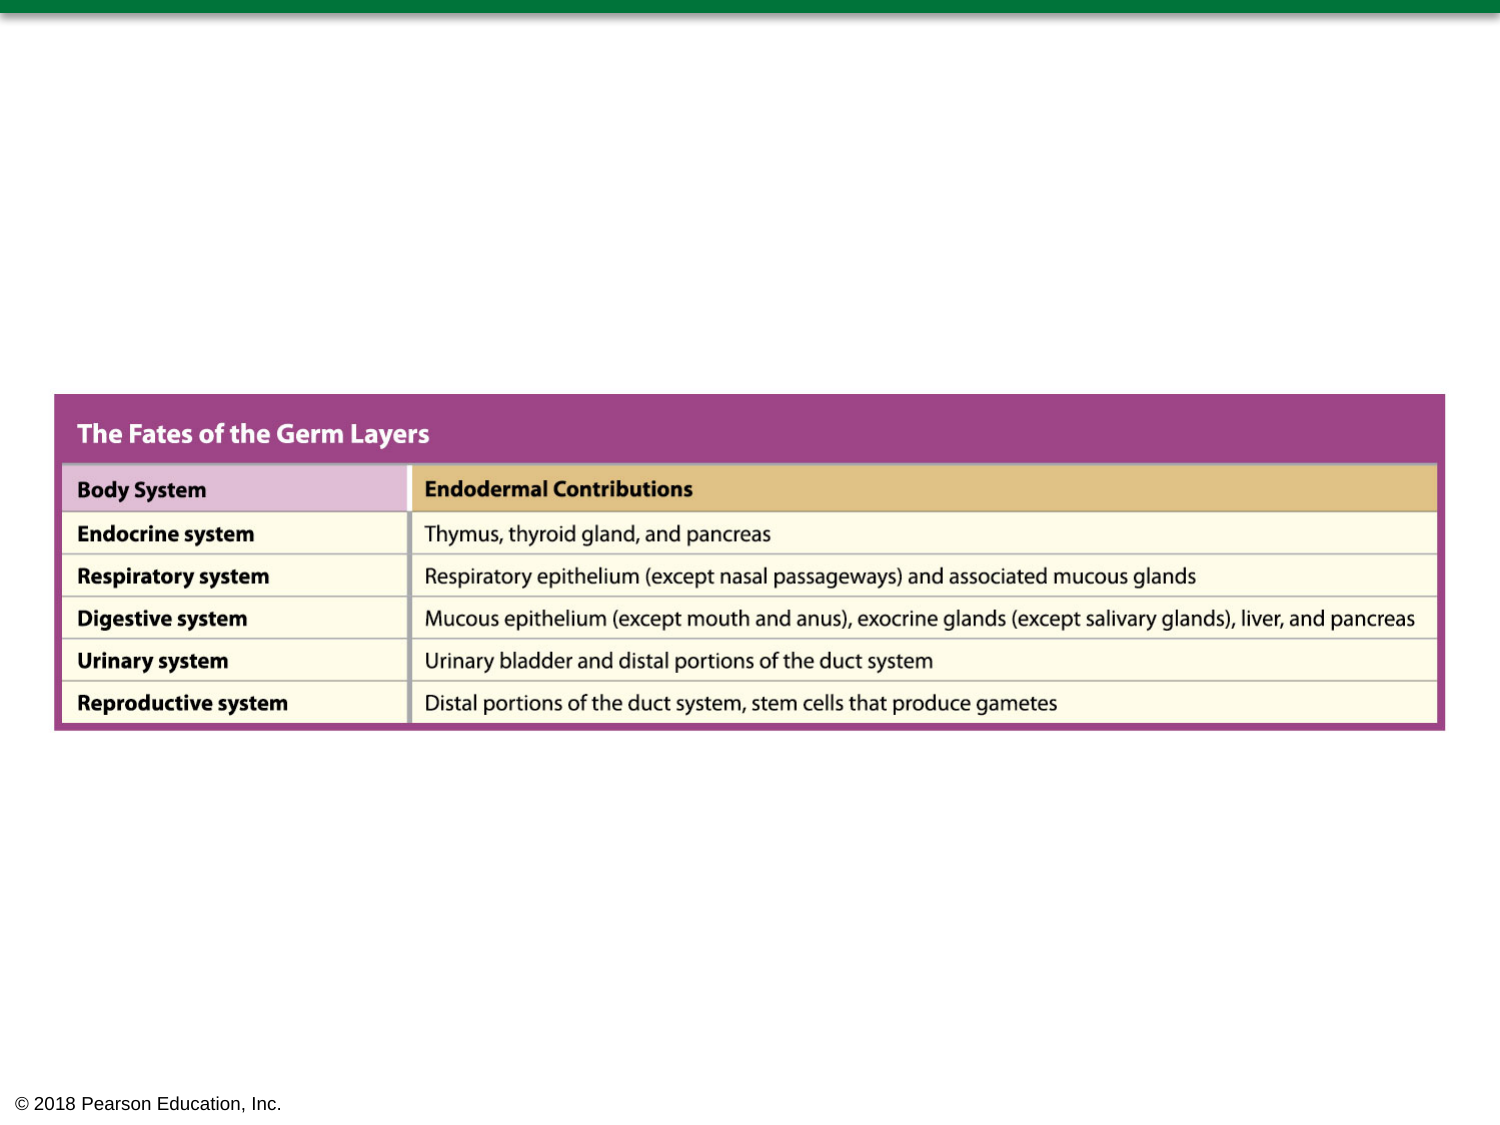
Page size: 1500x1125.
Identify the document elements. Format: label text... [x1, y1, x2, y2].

footer © 2018 Pearson Education, Inc. [0, 1081, 507, 1125]
picture [48, 388, 1451, 737]
